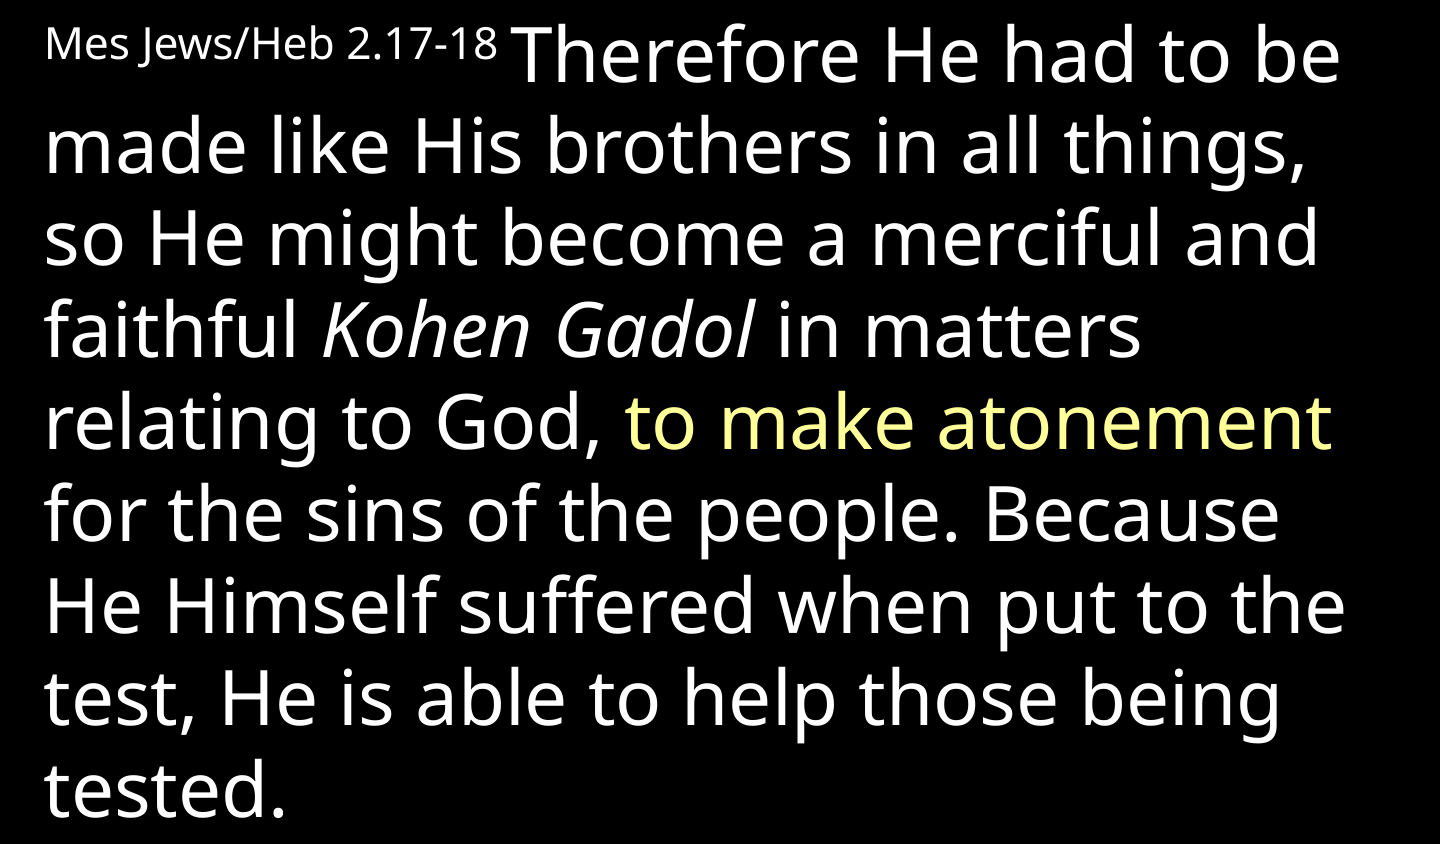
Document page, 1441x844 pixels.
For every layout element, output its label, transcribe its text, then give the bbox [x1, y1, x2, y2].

subtitle Mes Jews/Heb 2.17-18 Therefore He had to be made like His brothers in all things, so He might become a merciful and faithful Kohen Gadol in matters relating to God, to make atonement for the sins of the people. Because He Himself suffered when put to the test, He is able to help those being tested. [32, 0, 1408, 844]
